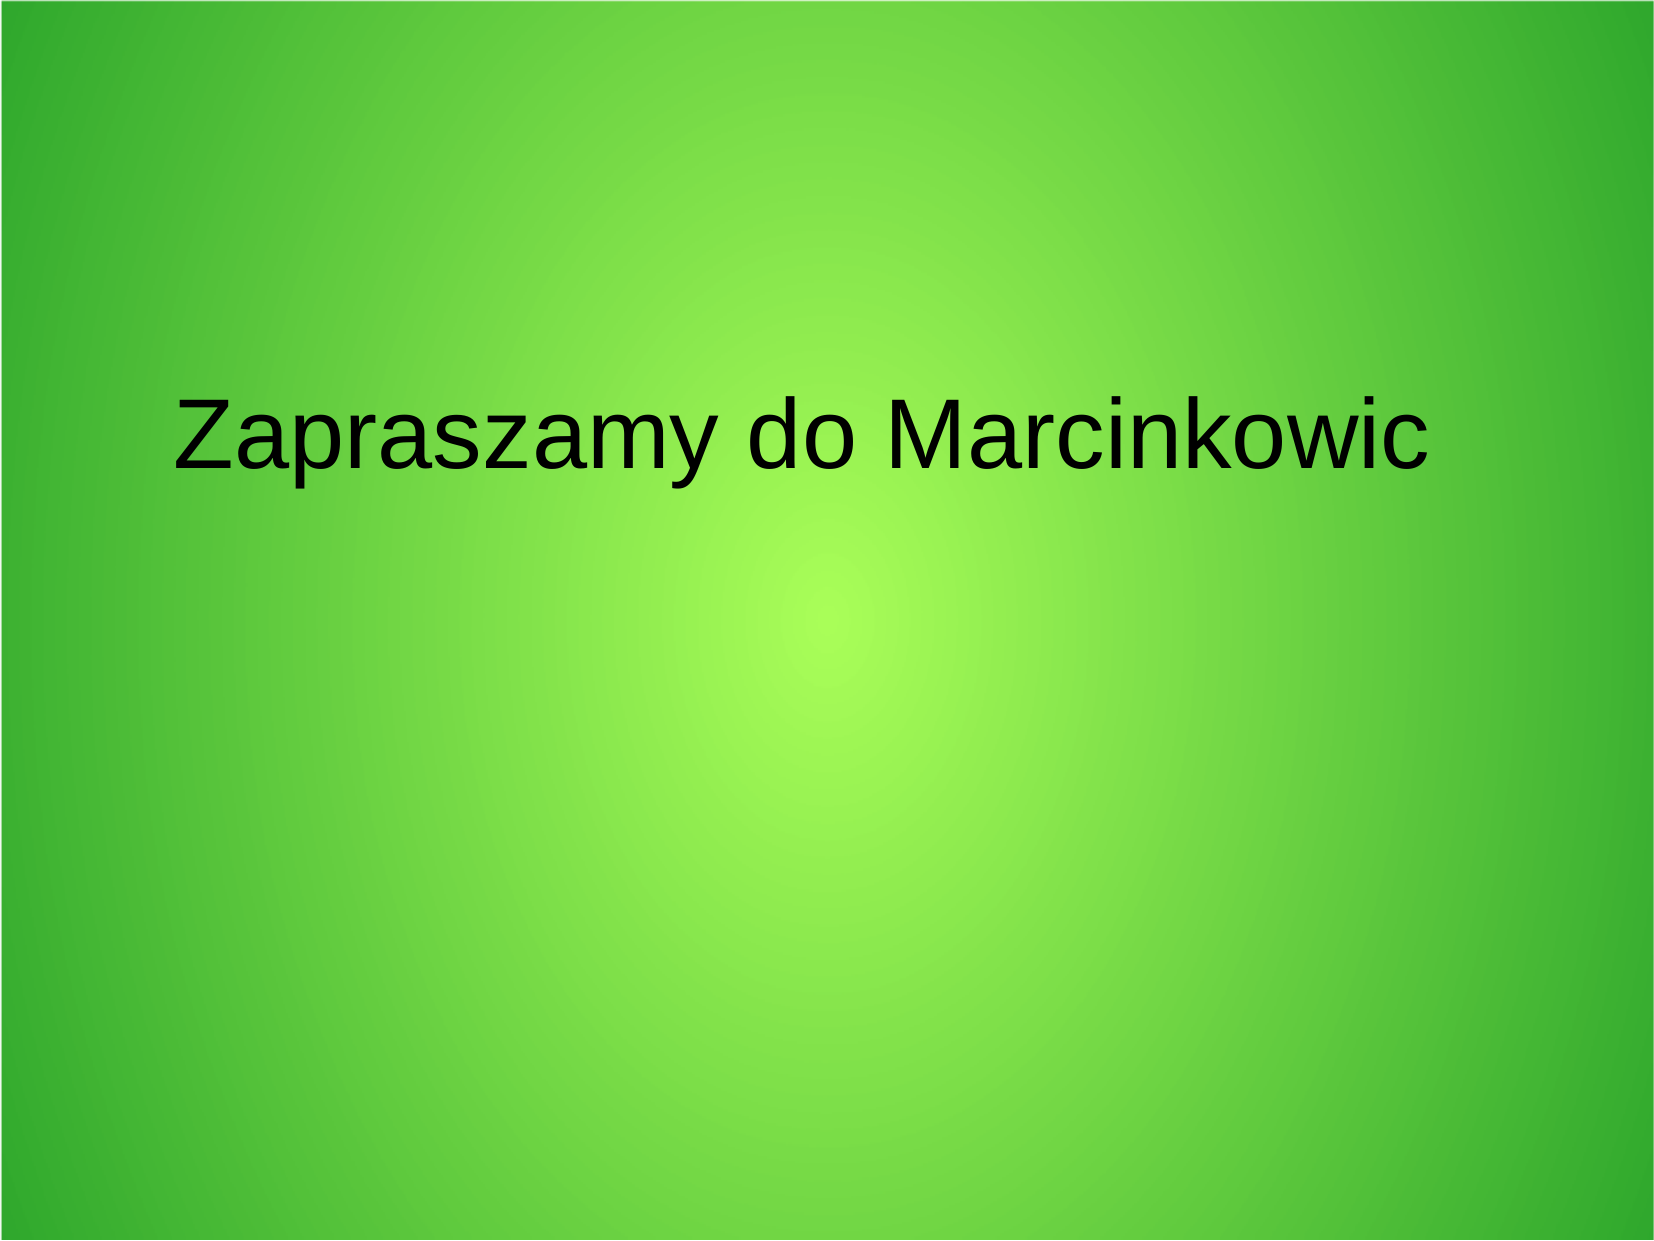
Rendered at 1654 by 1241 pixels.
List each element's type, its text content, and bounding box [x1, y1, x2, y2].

picture [0, 0, 1654, 1240]
text_box Zapraszamy do Marcinkowic [59, 326, 1548, 532]
